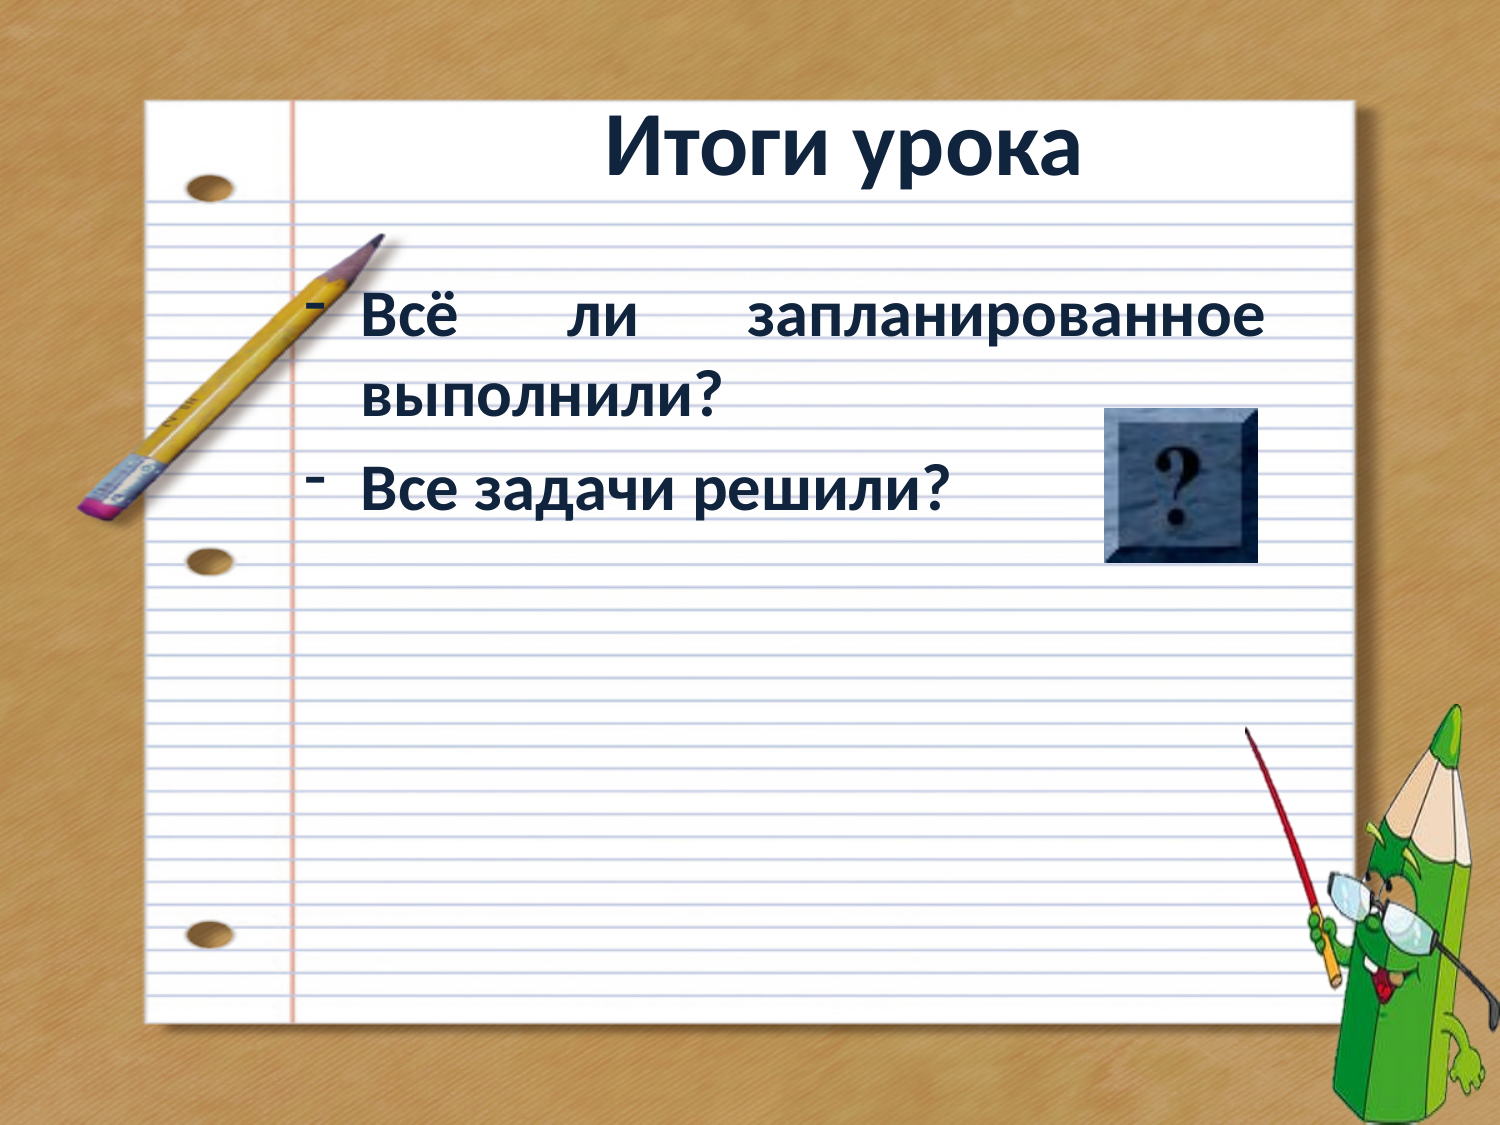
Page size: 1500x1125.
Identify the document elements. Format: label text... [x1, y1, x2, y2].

title Итоги урока [371, 45, 1317, 233]
list Всё ли запланированное выполнили? Все задачи решили? [289, 262, 1282, 1005]
picture [0, 0, 1500, 1125]
